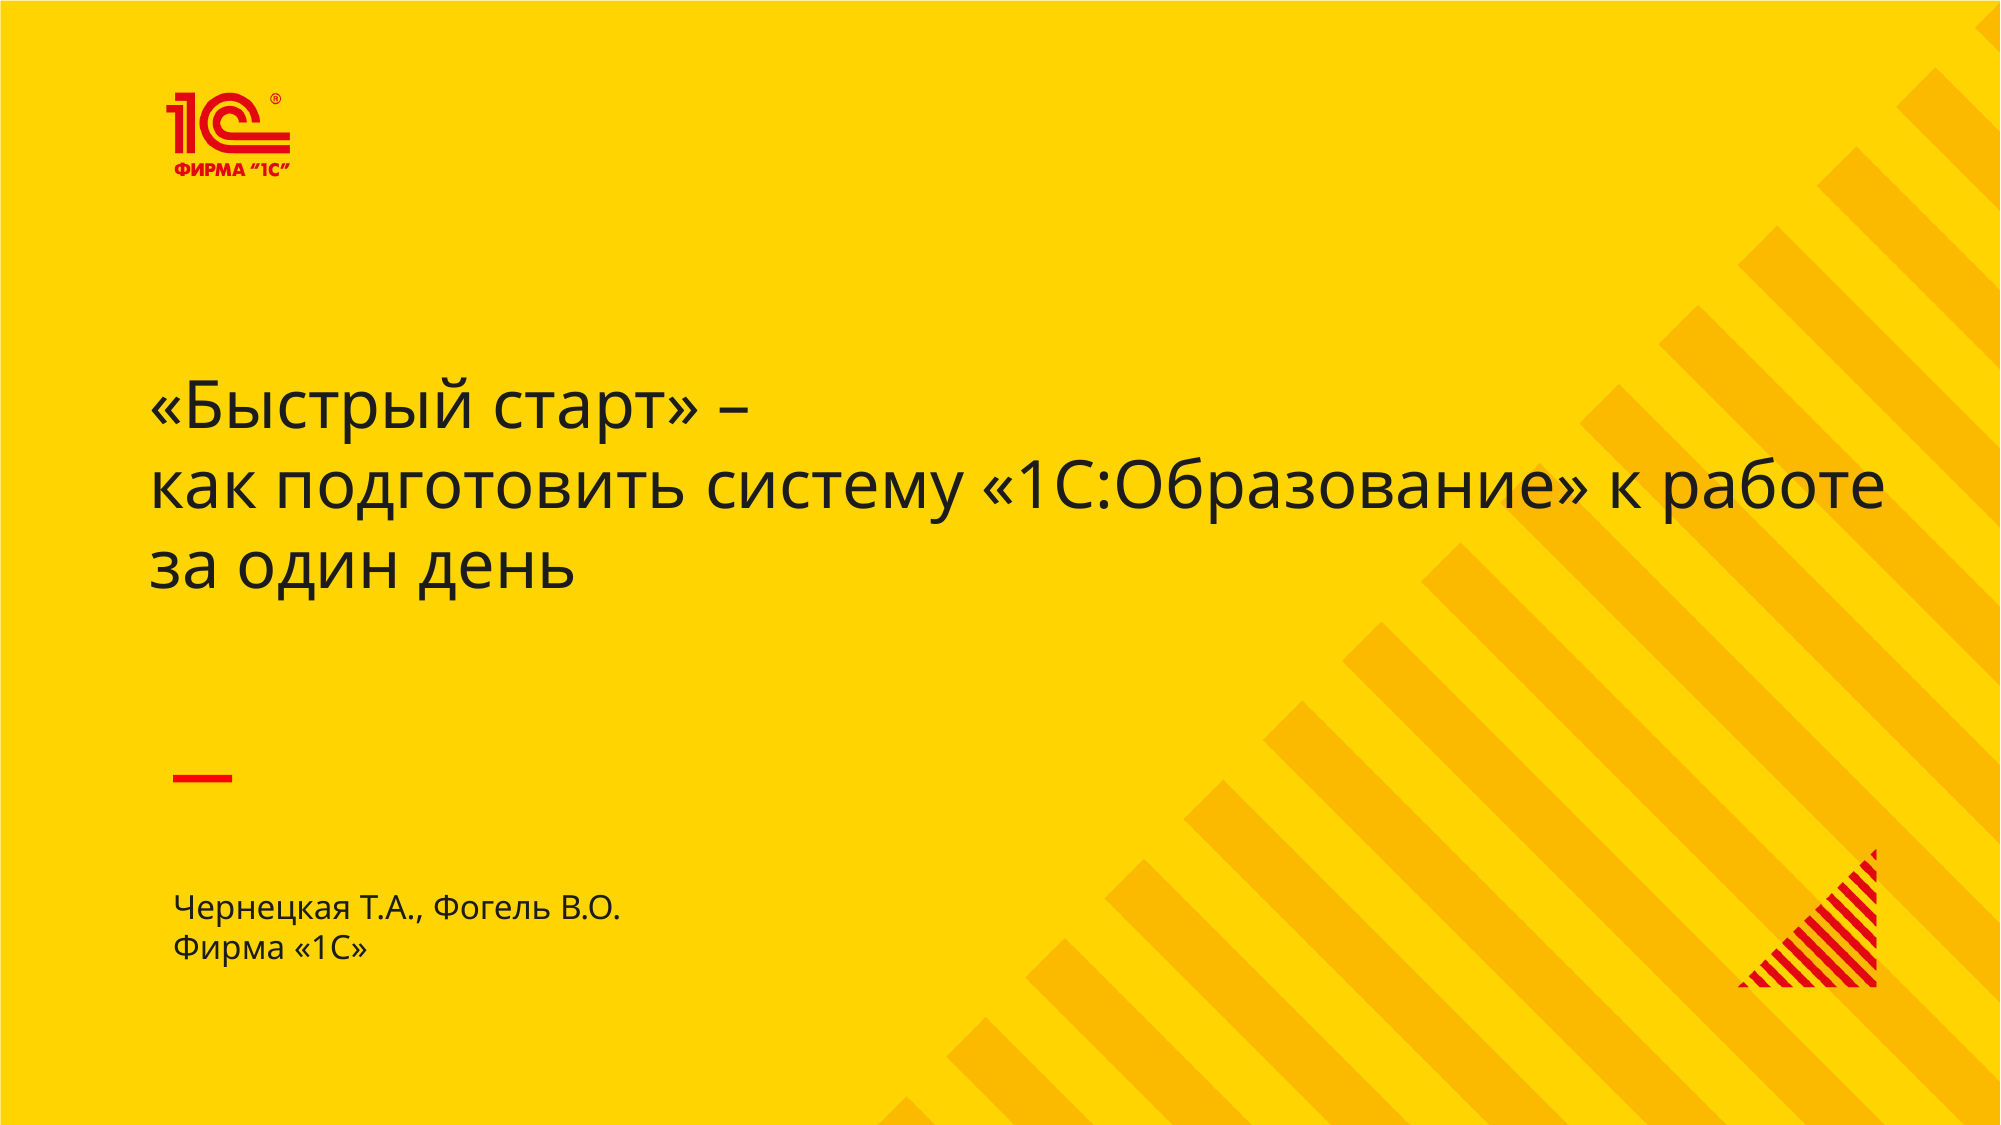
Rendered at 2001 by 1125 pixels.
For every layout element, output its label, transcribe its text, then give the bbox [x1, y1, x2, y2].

picture [0, 0, 2000, 1125]
text_box Чернецкая Т.А., Фогель В.О. Фирма «1С» [173, 886, 835, 967]
text_box «Быстрый старт» – как подготовить систему «1С:Образование» к работе за один день [149, 361, 1886, 635]
text_box [173, 774, 233, 783]
